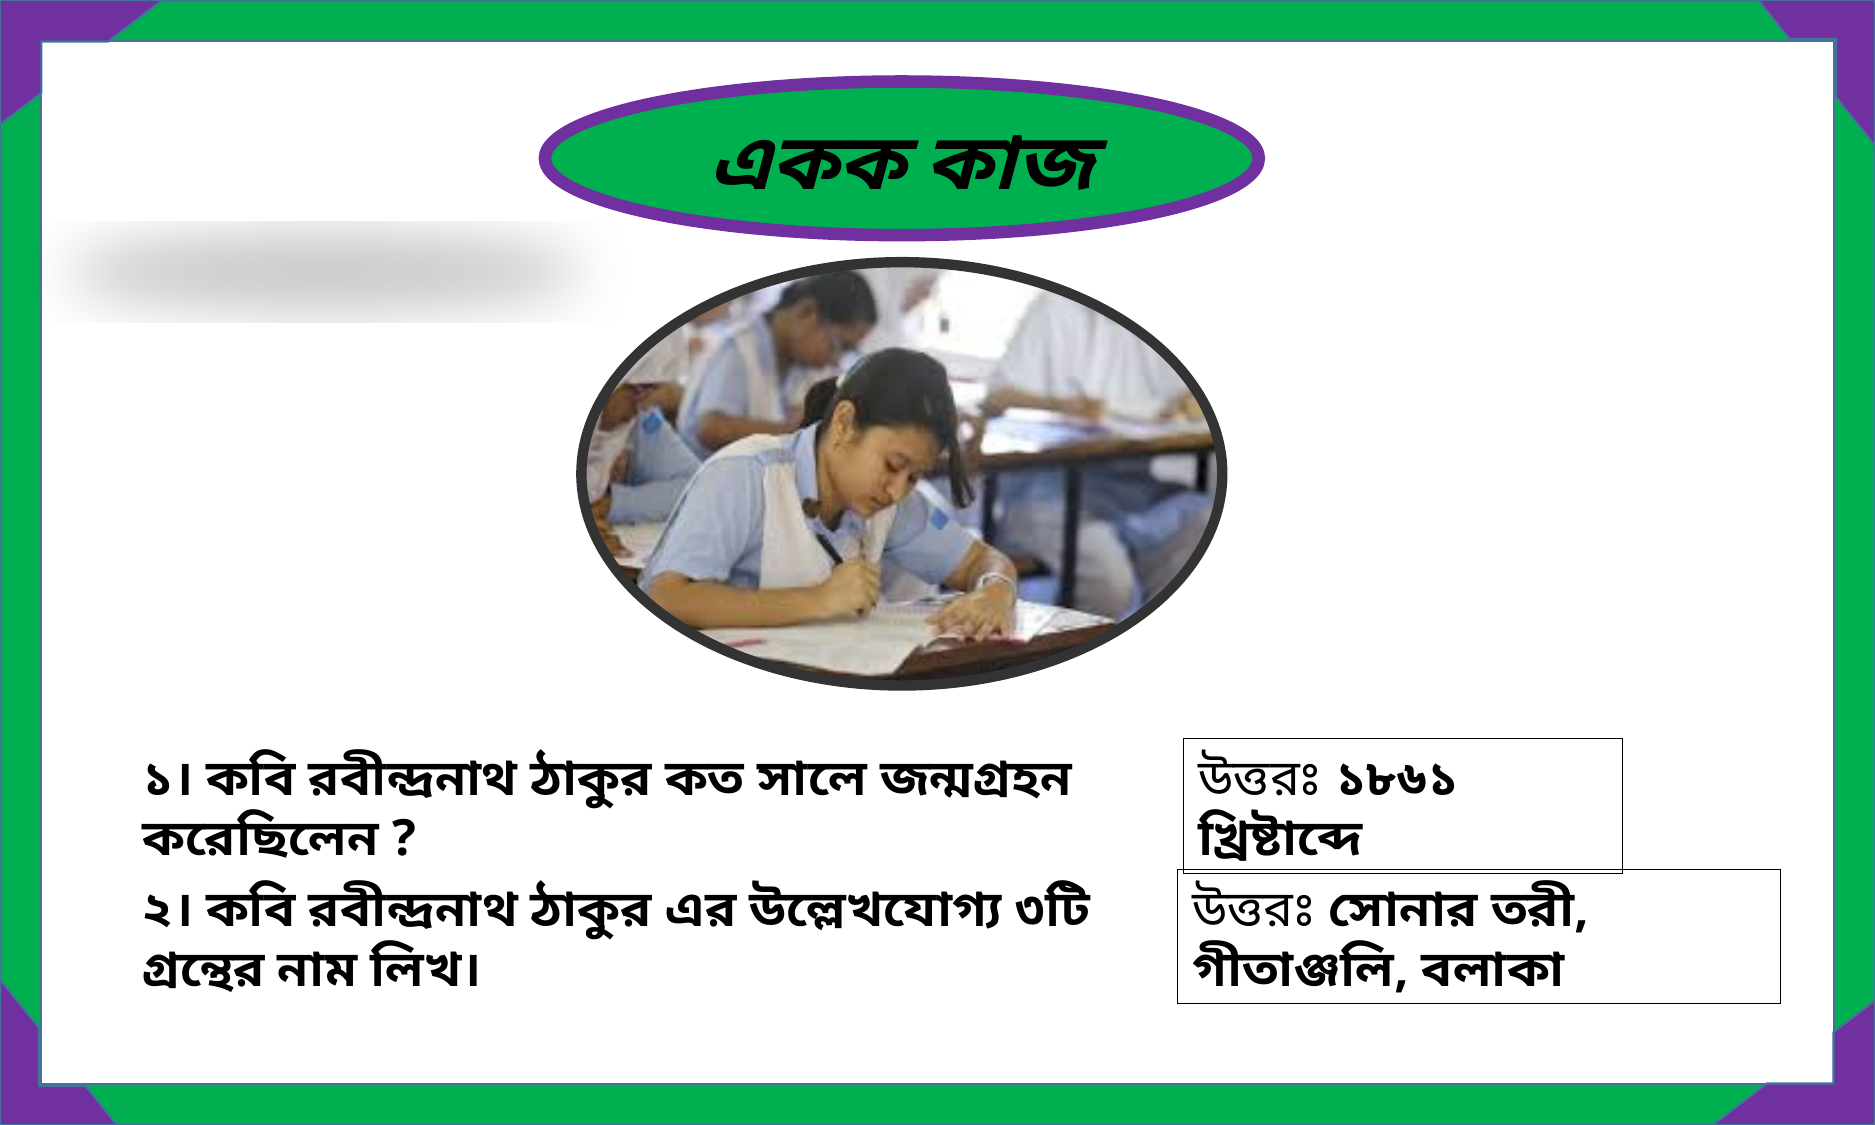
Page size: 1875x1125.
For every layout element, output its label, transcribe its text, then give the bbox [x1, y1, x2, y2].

picture [581, 262, 1223, 686]
text_box উত্তরঃ সোনার তরী, গীতাঞ্জলি, বলাকা [1177, 869, 1781, 1004]
text_box একক কাজ [543, 80, 1260, 237]
text_box উত্তরঃ ১৮৬১ খ্রিষ্টাব্দে [1183, 738, 1623, 869]
text_box ২। কবি রবীন্দ্রনাথ ঠাকুর এর উল্লেখযোগ্য ৩টি গ্রন্থের নাম লিখ। [127, 869, 1177, 1004]
text_box ১। কবি রবীন্দ্রনাথ ঠাকুর কত সালে জন্মগ্রহন করেছিলেন ? [127, 738, 1095, 869]
